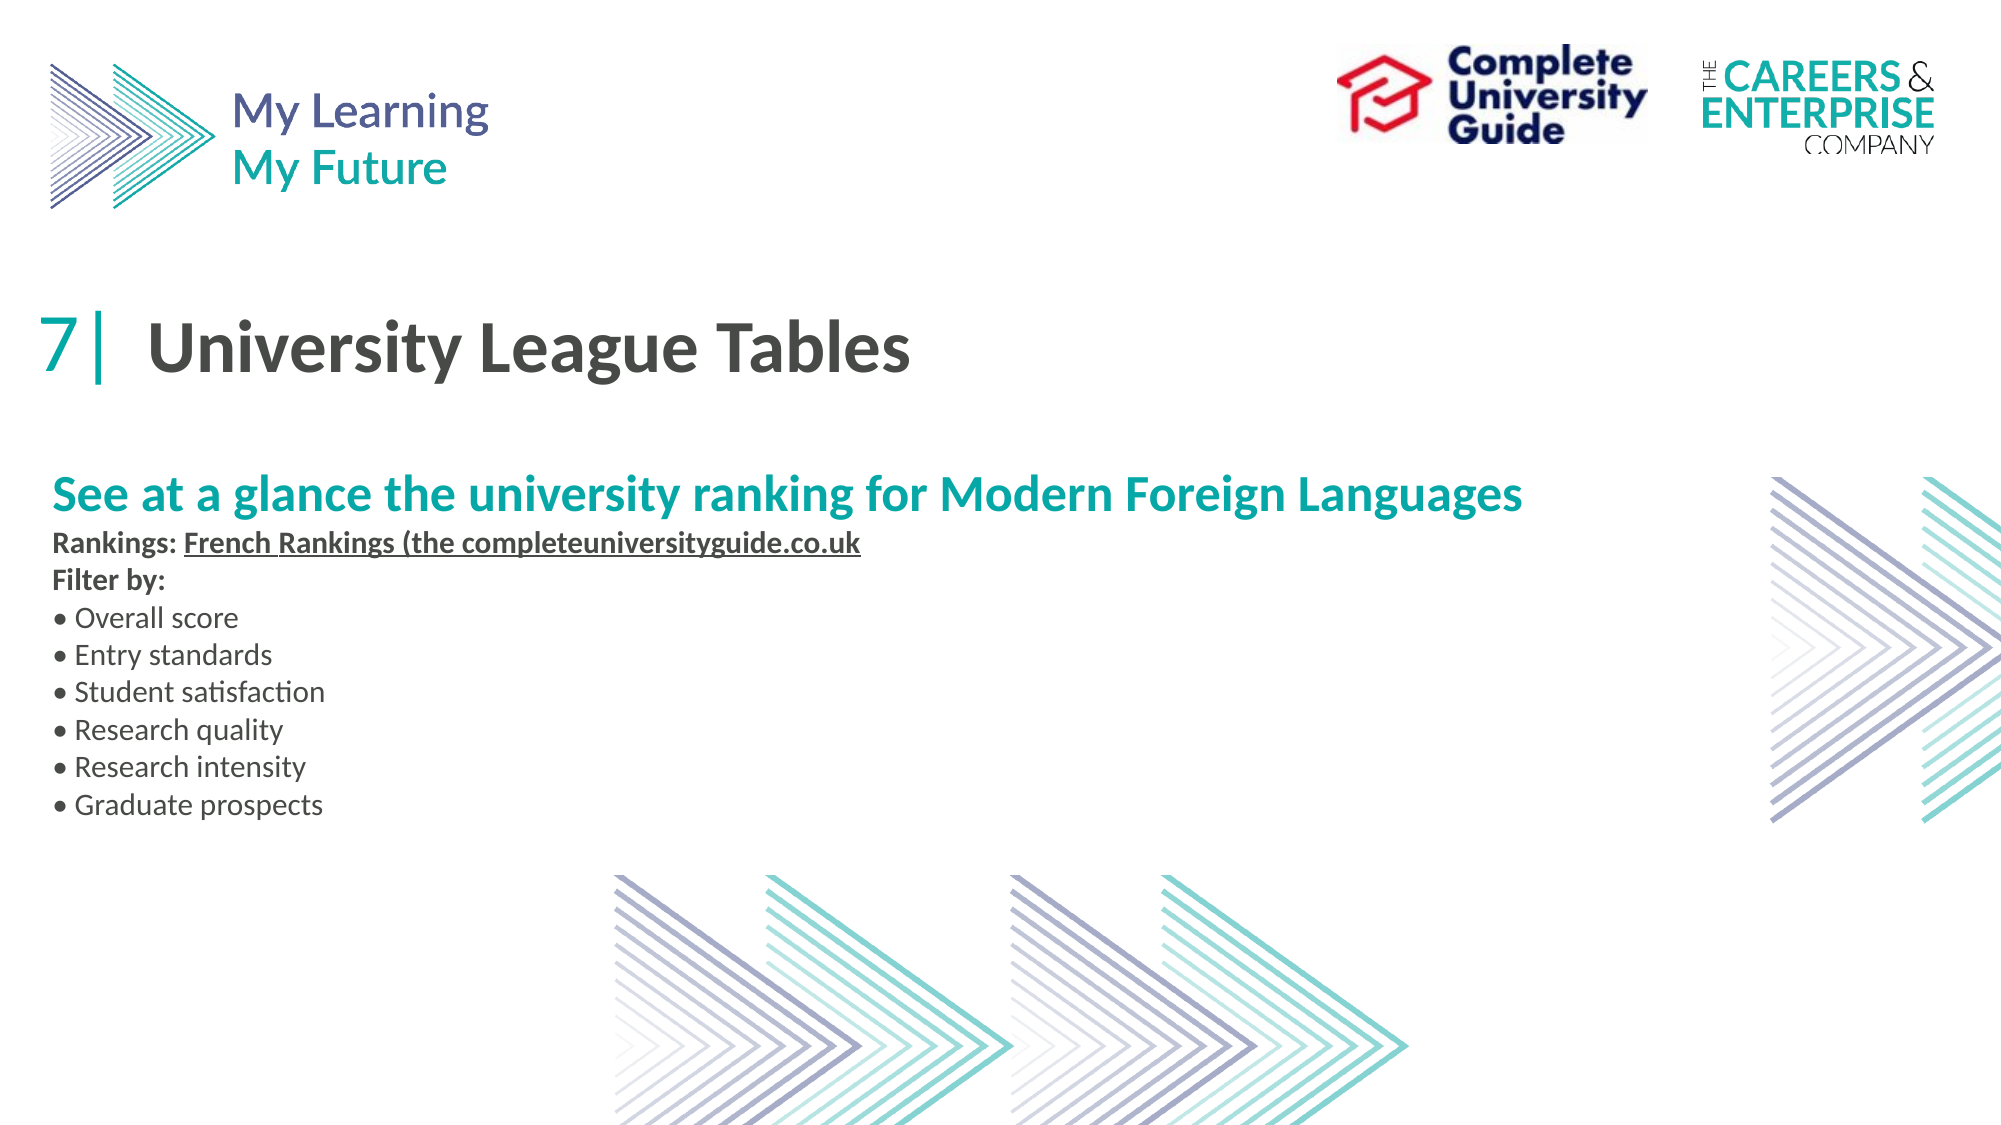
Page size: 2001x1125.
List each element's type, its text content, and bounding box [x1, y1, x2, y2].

picture [1337, 44, 1648, 144]
picture [567, 875, 1437, 1125]
picture [28, 41, 521, 231]
text_box 7| [23, 280, 515, 396]
picture [1723, 477, 2000, 826]
subtitle See at a glance the university ranking for Modern Foreign Languages Rankings: French Rankings (the completeuniversityguide.co.uk Filter by: • Overall score • Entry standards • Student satisfaction • Research quality • Research intensity • Graduate prospects [37, 452, 1702, 985]
title University League Tables [132, 289, 1060, 413]
